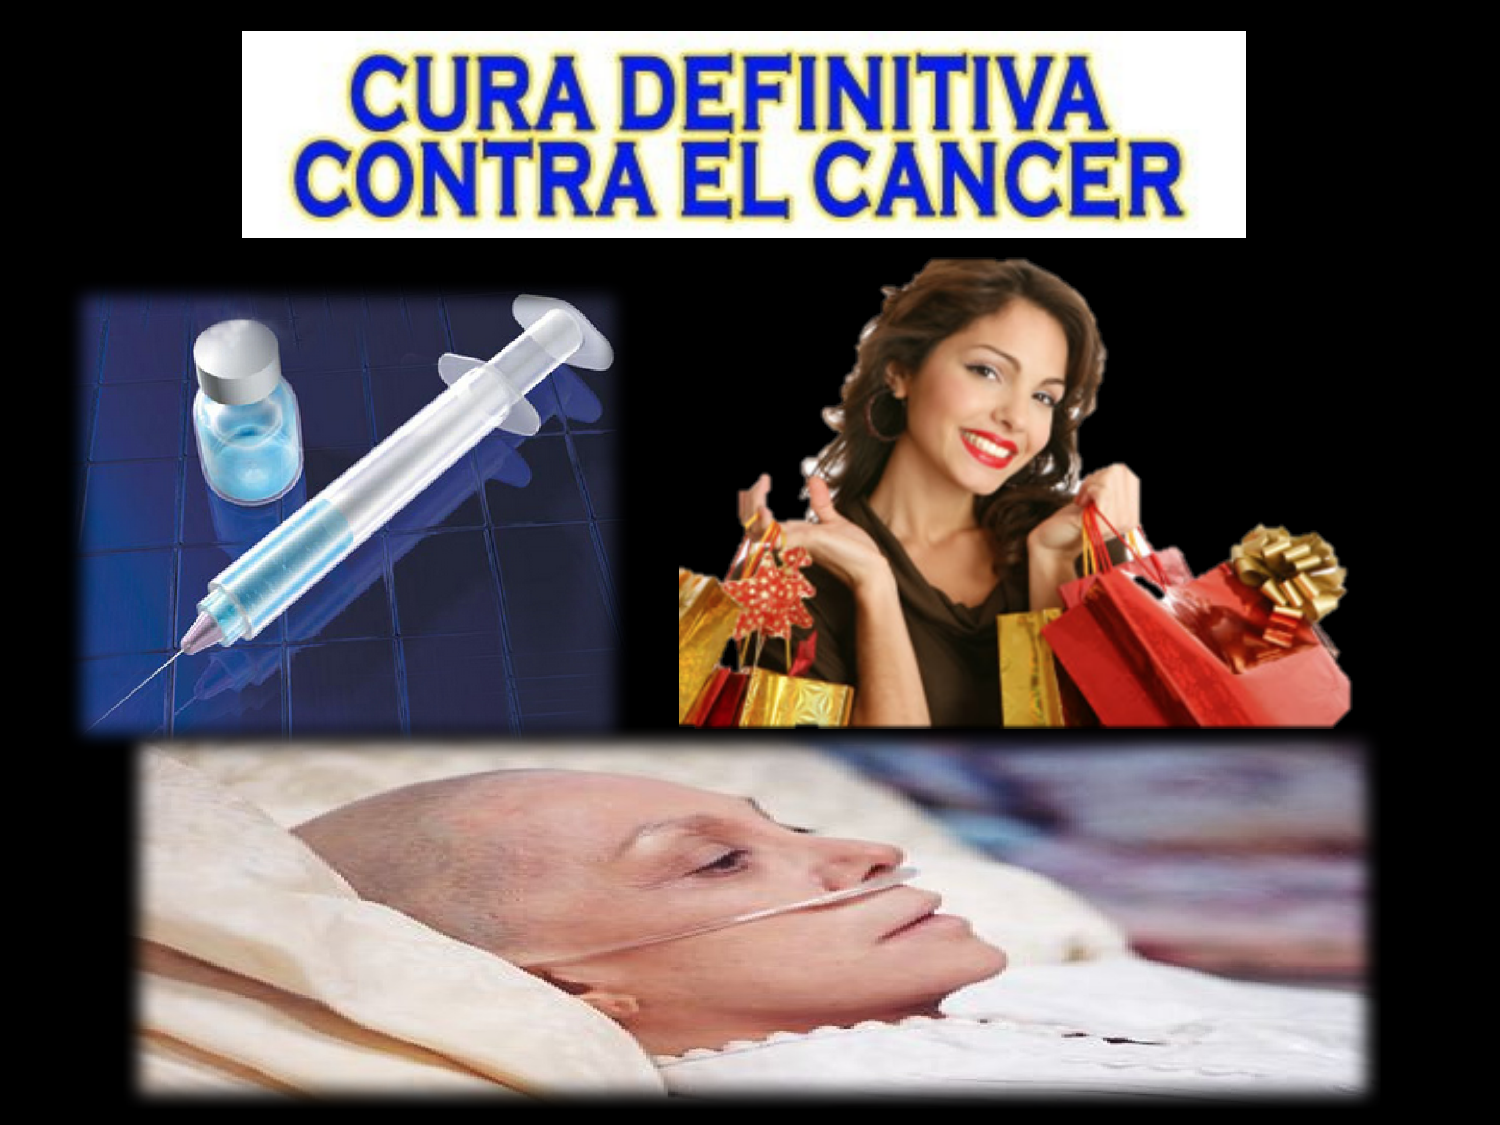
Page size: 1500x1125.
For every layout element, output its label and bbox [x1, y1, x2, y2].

picture [64, 30, 1428, 1109]
